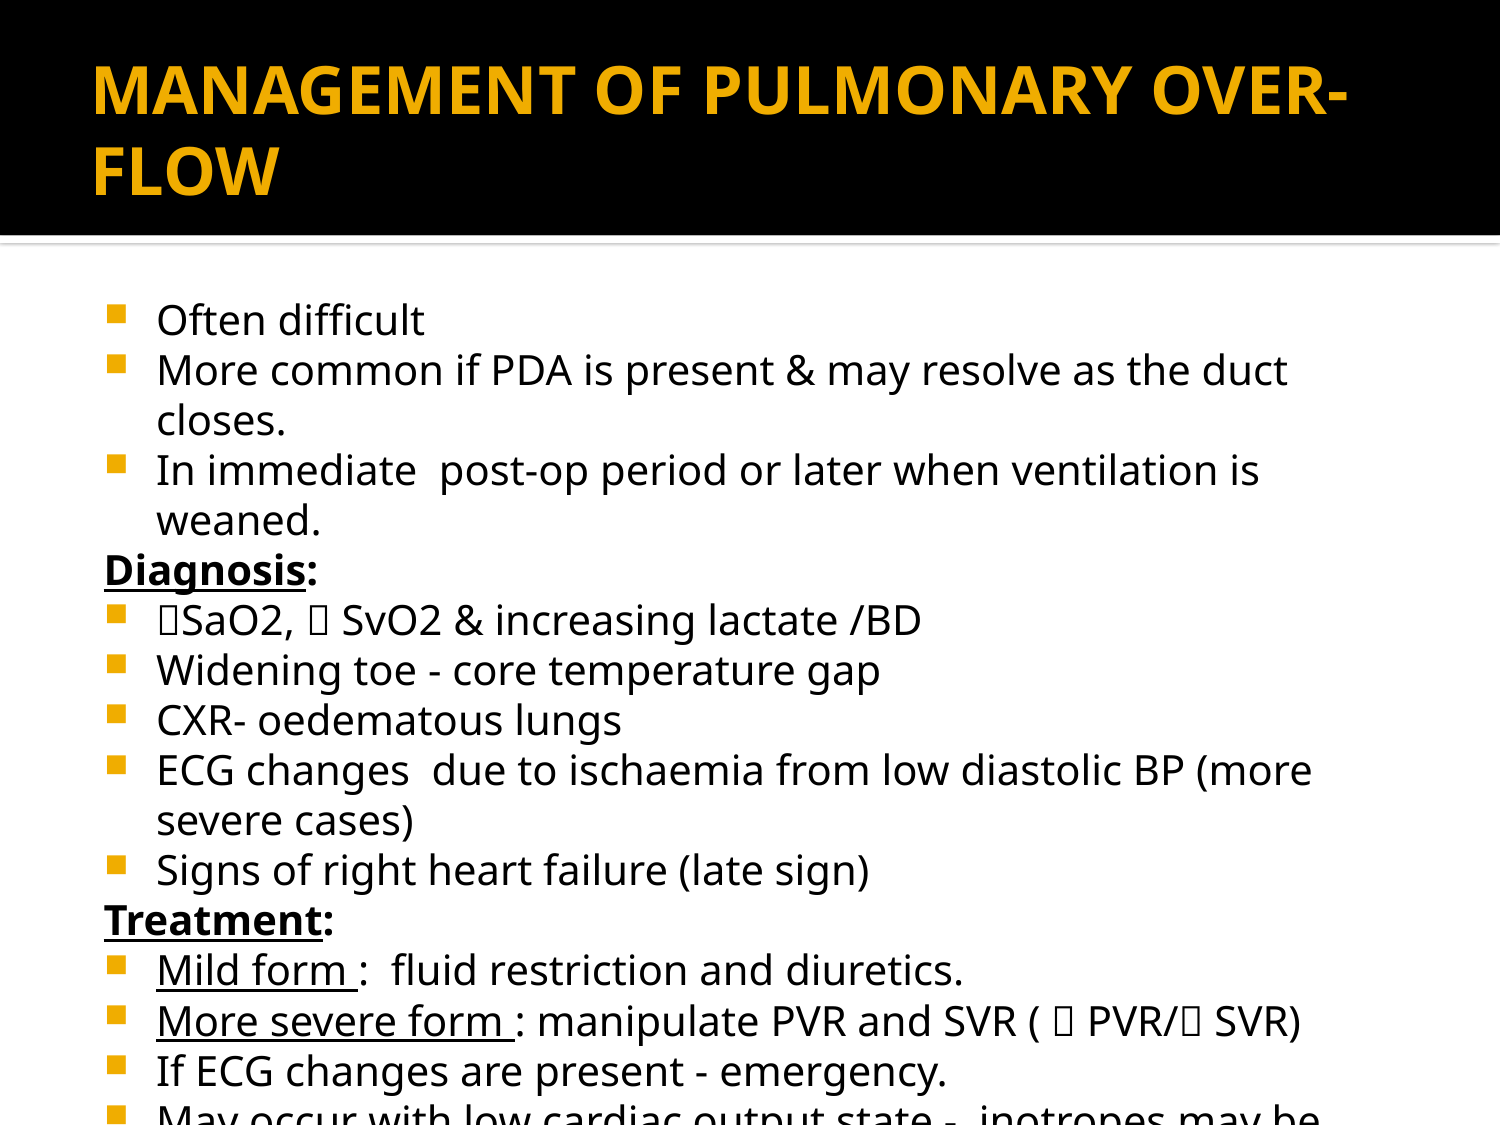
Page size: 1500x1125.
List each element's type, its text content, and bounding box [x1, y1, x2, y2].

list Often difficult More common if PDA is present & may resolve as the duct closes. In immediate post-op period or later when ventilation is weaned. Diagnosis: SaO2,  SvO2 & increasing lactate /BD Widening toe - core temperature gap CXR- oedematous lungs ECG changes due to ischaemia from low diastolic BP (more severe cases) Signs of right heart failure (late sign) Treatment: Mild form : fluid restriction and diuretics. More severe form : manipulate PVR and SVR (  PVR/ SVR) If ECG changes are present - emergency. May occur with low cardiac output state - inotropes may be required. The shunt may need to be clipped/banded /redone [75, 278, 1425, 1106]
title MANAGEMENT OF PULMONARY OVER-FLOW [75, 25, 1425, 231]
